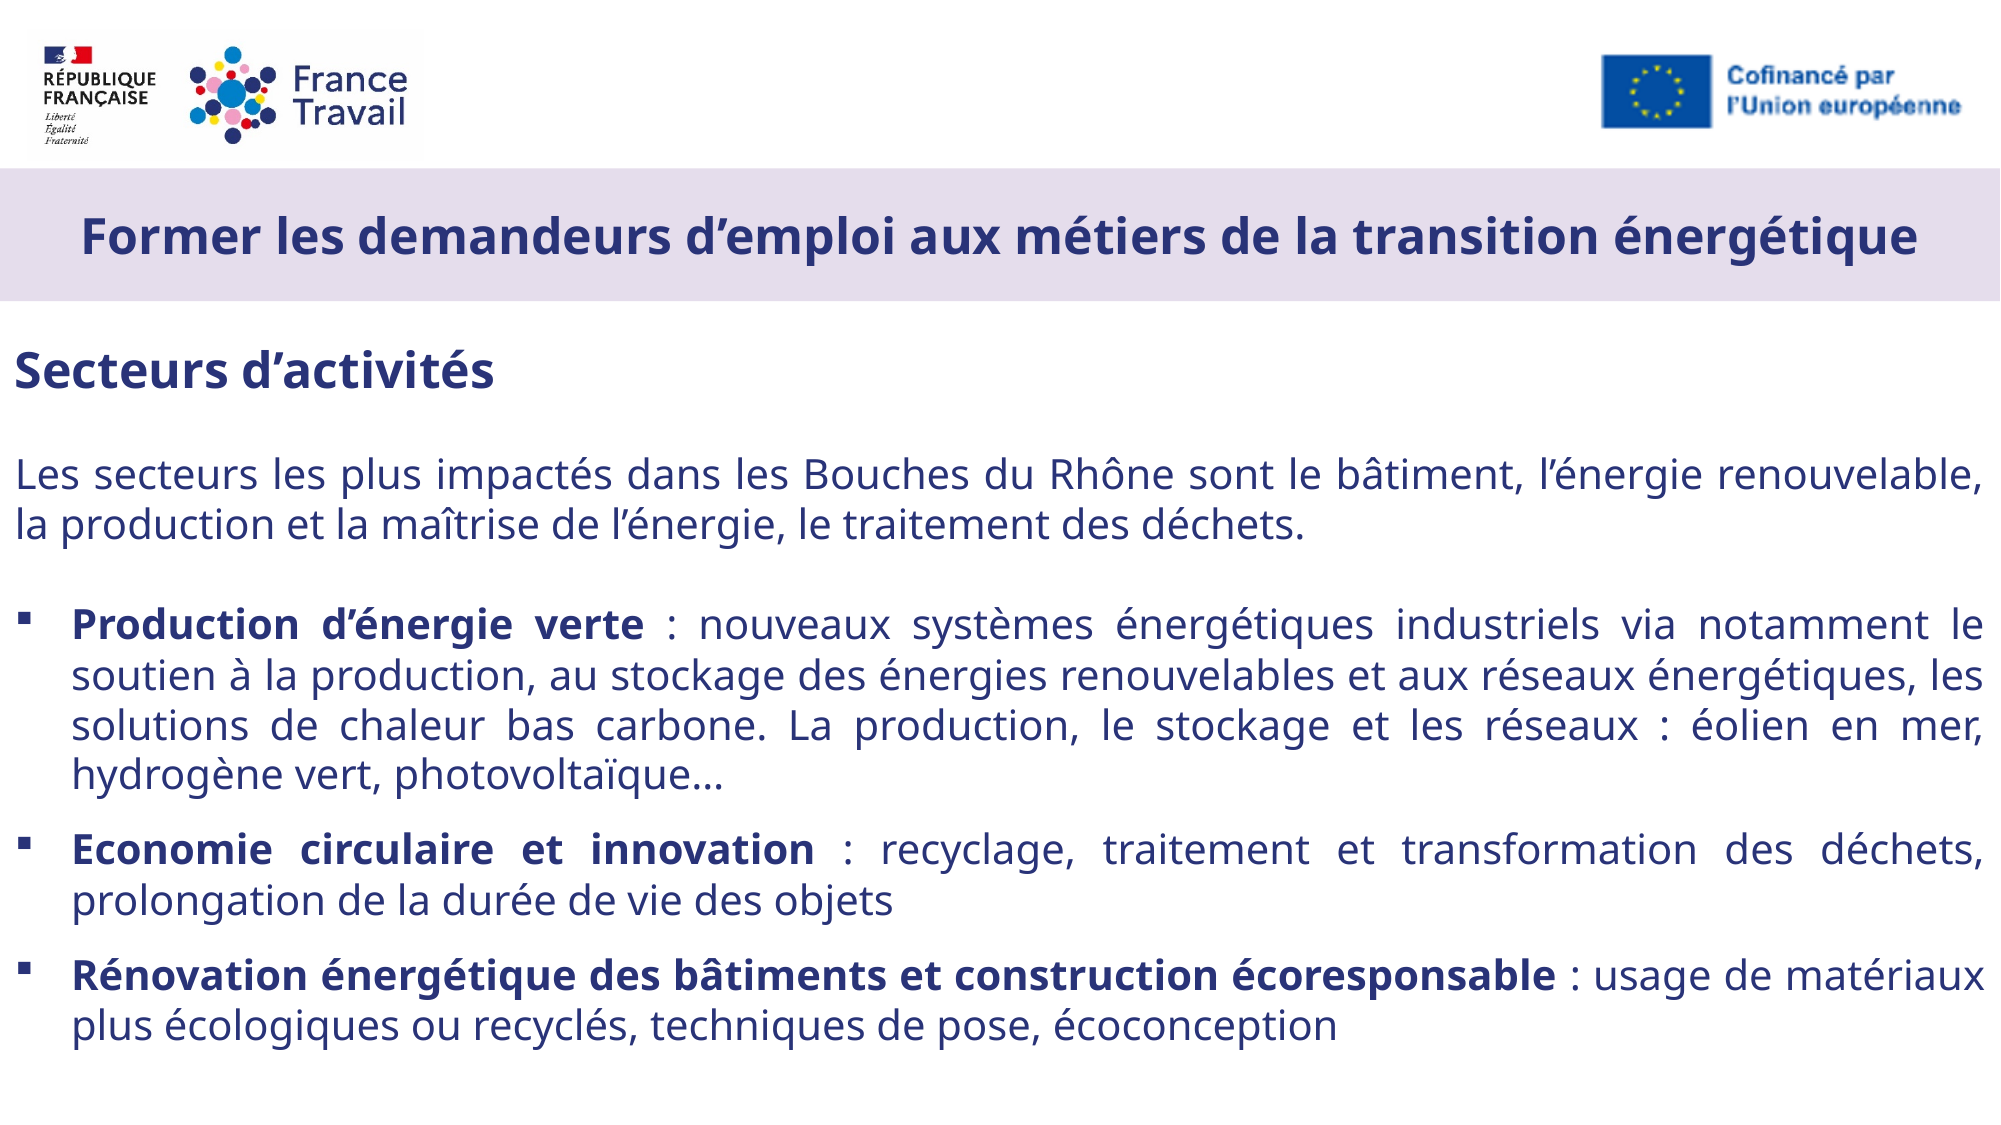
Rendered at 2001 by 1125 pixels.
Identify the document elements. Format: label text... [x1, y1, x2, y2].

picture [26, 28, 424, 162]
text_box Secteurs d’activités Les secteurs les plus impactés dans les Bouches du Rhône sont le bâtiment, l’énergie renouvelable, la production et la maîtrise de l’énergie, le traitement des déchets. Production d’énergie verte : nouveaux systèmes énergétiques industriels via notamment le soutien à la production, au stockage des énergies renouvelables et aux réseaux énergétiques, les solutions de chaleur bas carbone. La production, le stockage et les réseaux : éolien en mer, hydrogène vert, photovoltaïque… Economie circulaire et innovation : recyclage, traitement et transformation des déchets, prolongation de la durée de vie des objets Rénovation énergétique des bâtiments et construction écoresponsable : usage de matériaux plus écologiques ou recyclés, techniques de pose, écoconception [0, 330, 2000, 1056]
text_box Former les demandeurs d’emploi aux métiers de la transition énergétique [0, 168, 2000, 302]
picture [1566, 3, 2000, 166]
